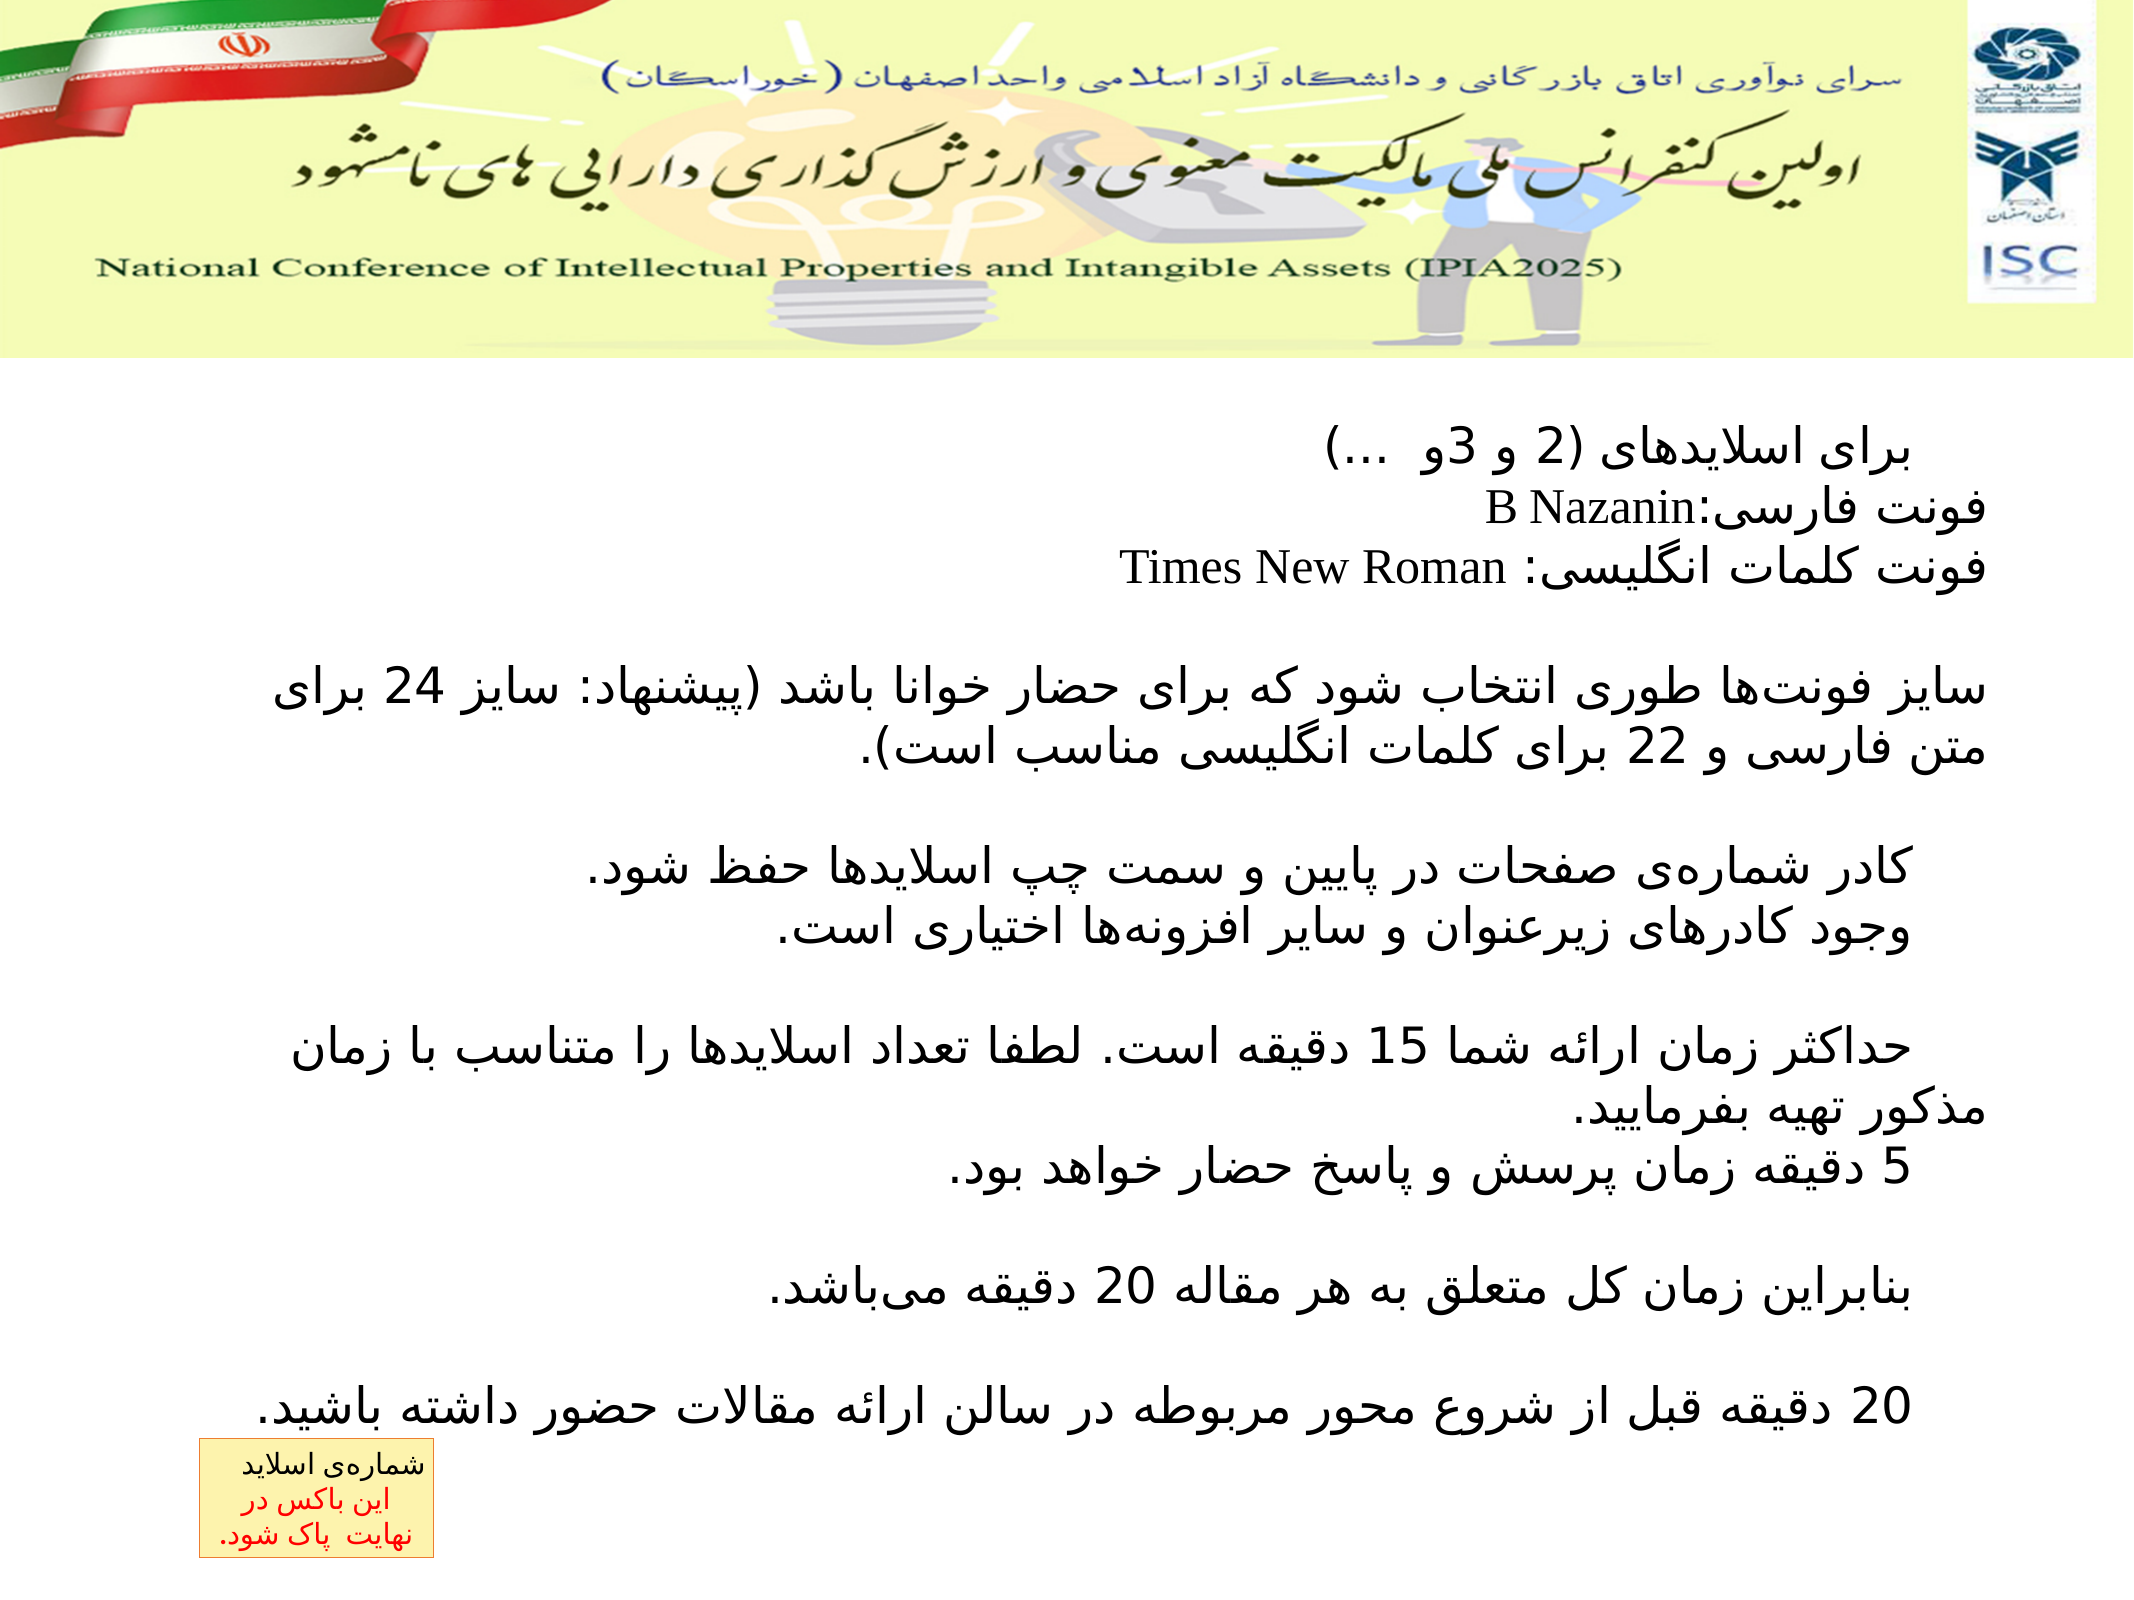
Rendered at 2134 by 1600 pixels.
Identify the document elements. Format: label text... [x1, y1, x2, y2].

picture [0, 0, 2134, 359]
text_box شماره‌ی اسلاید این باکس در نهایت پاک شود. [199, 1438, 434, 1558]
text_box برای اسلایدهای (2 و 3و ...) فونت فارسی:B Nazanin فونت کلمات انگلیسی: Times New Roman سایز فونت‌ها طوری انتخاب شود که برای حضار خوانا باشد (پیشنهاد: سایز 24 برای متن فارسی و 22 برای کلمات انگلیسی مناسب است). کادر شماره‌ی صفحات در پایین و سمت چپ اسلایدها حفظ شود. وجود کادرهای زیرعنوان و سایر افزونه‌ها اختیاری است. حداکثر زمان ارائه شما 15 دقیقه است. لطفا تعداد اسلایدها را متناسب با زمان مذکور تهیه بفرمایید. 5 دقیقه زمان پرسش و پاسخ حضار خواهد بود. بنابراین زمان کل متعلق به هر مقاله 20 دقیقه می‌باشد. 20 دقیقه قبل از شروع محور مربوطه در سالن ارائه مقالات حضور داشته باشید. [199, 405, 1997, 1441]
